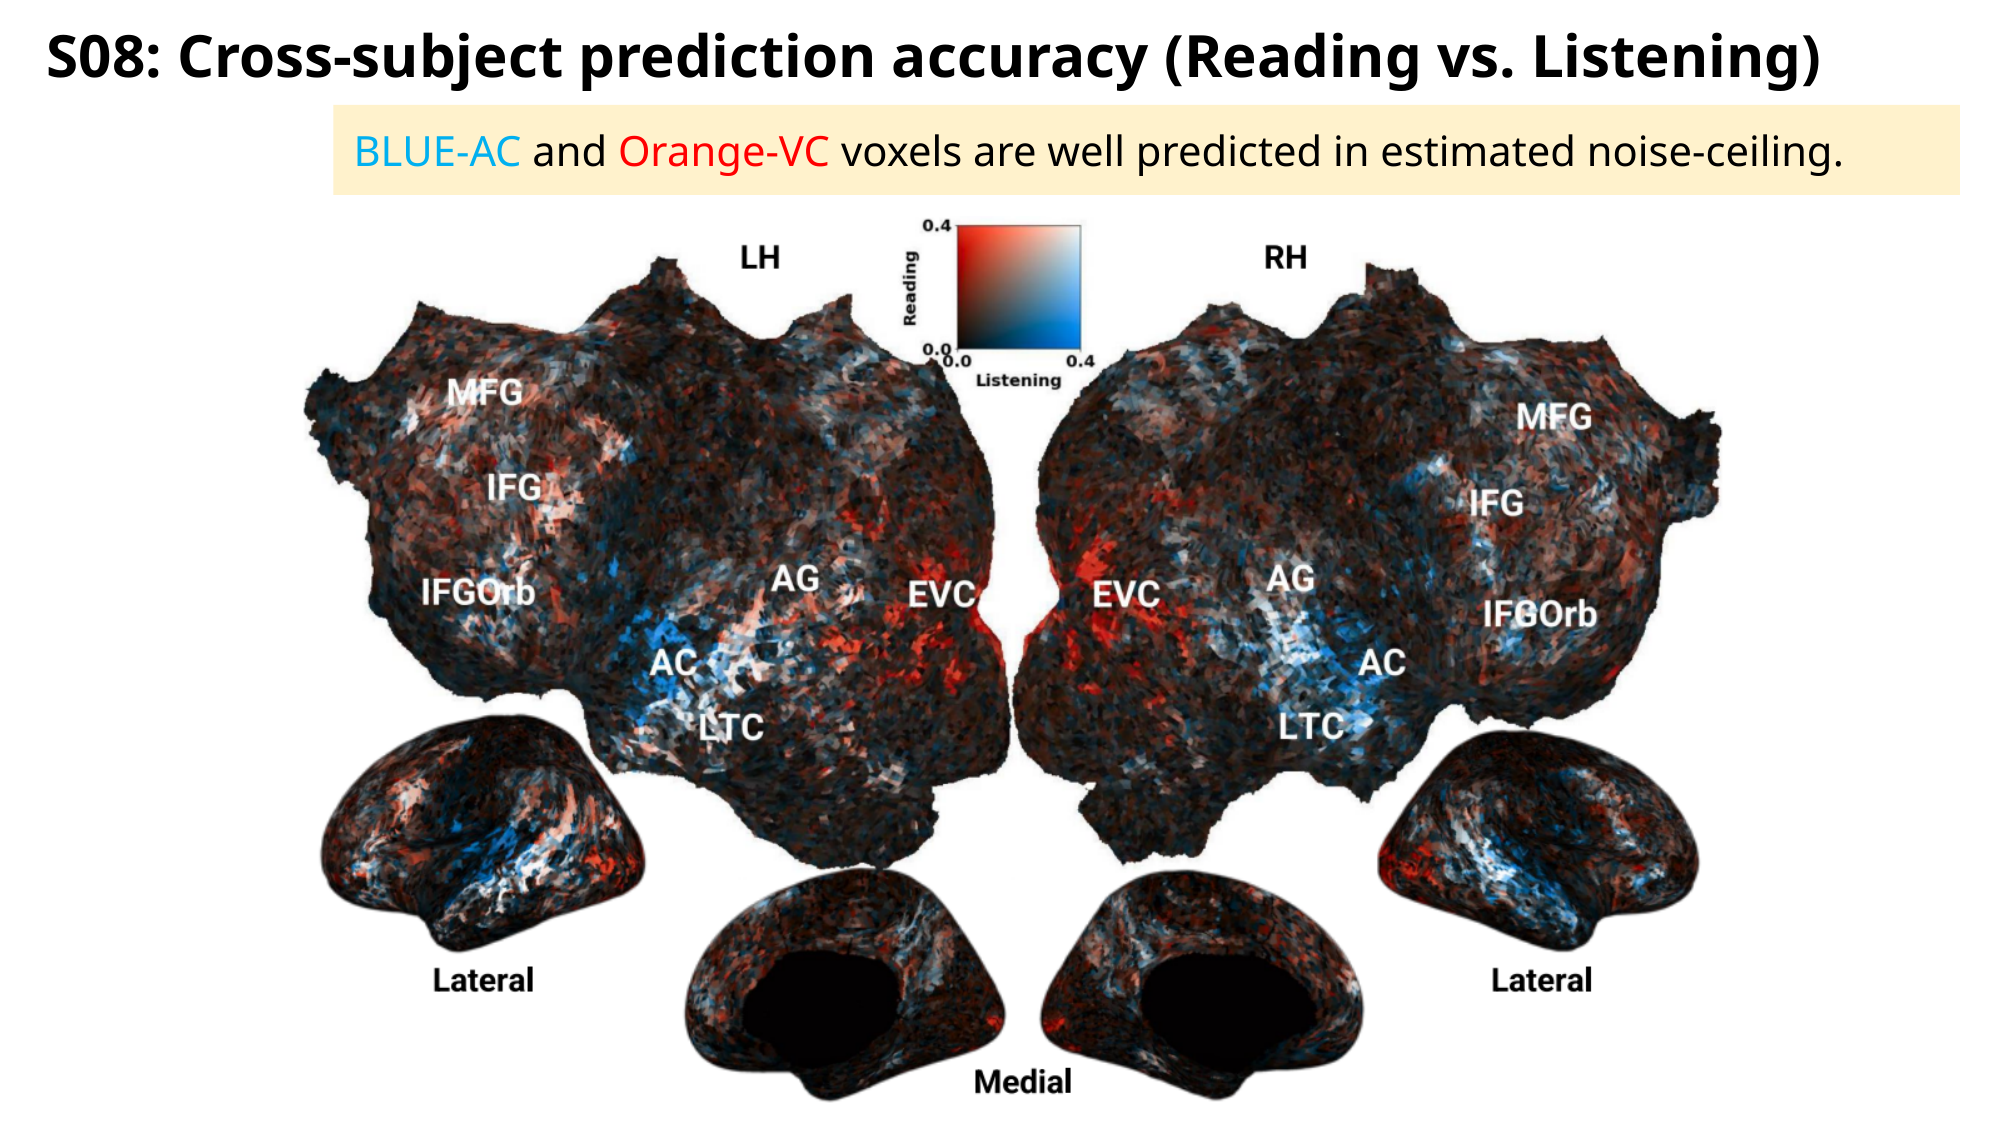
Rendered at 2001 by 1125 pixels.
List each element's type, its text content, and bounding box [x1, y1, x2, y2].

picture [269, 209, 1730, 1109]
title S08: Cross-subject prediction accuracy (Reading vs. Listening) [26, 0, 1891, 126]
text_box BLUE-AC and Orange-VC voxels are well predicted in estimated noise-ceiling. [333, 104, 1960, 195]
